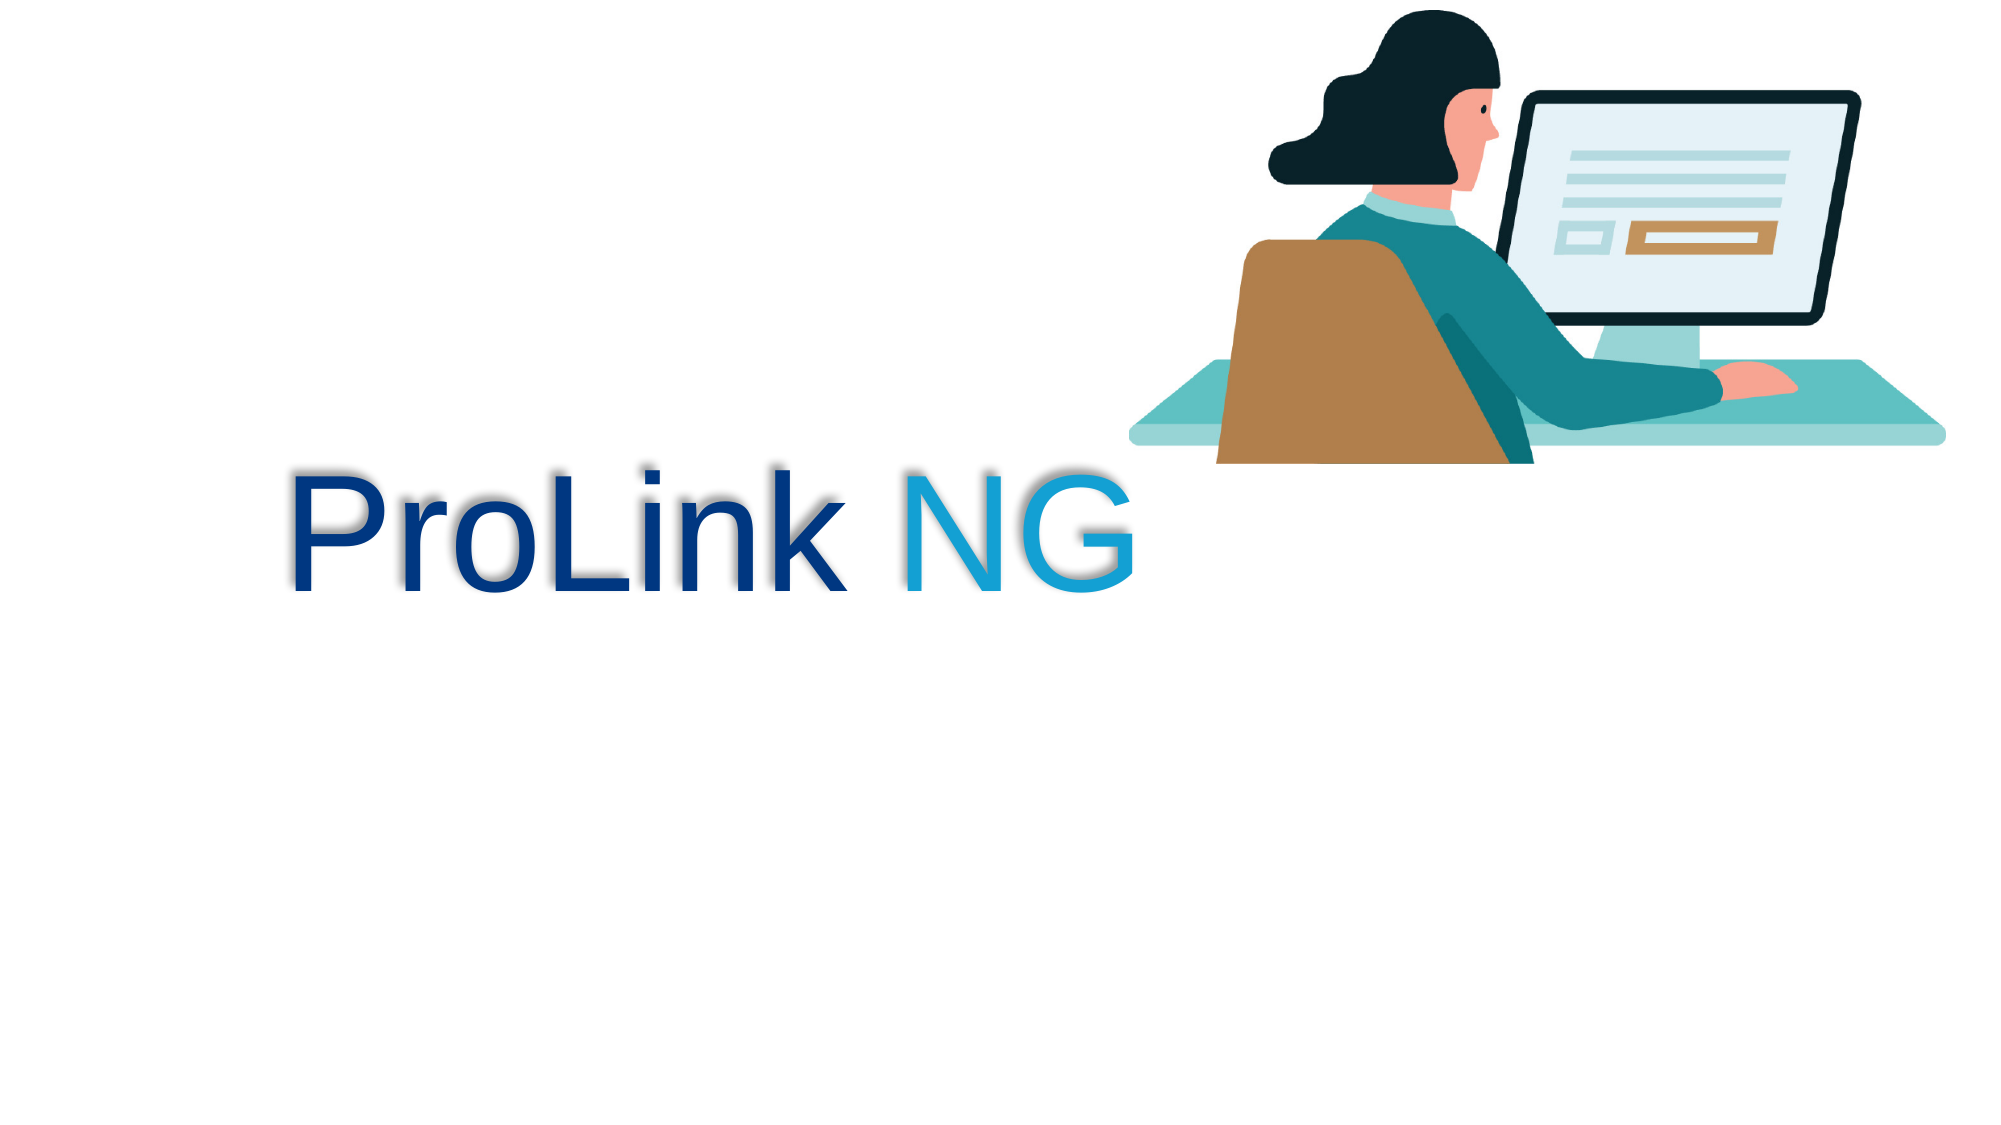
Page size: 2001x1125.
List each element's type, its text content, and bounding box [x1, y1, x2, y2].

picture [1129, 0, 1946, 465]
title ProLink NG [282, 446, 1417, 841]
